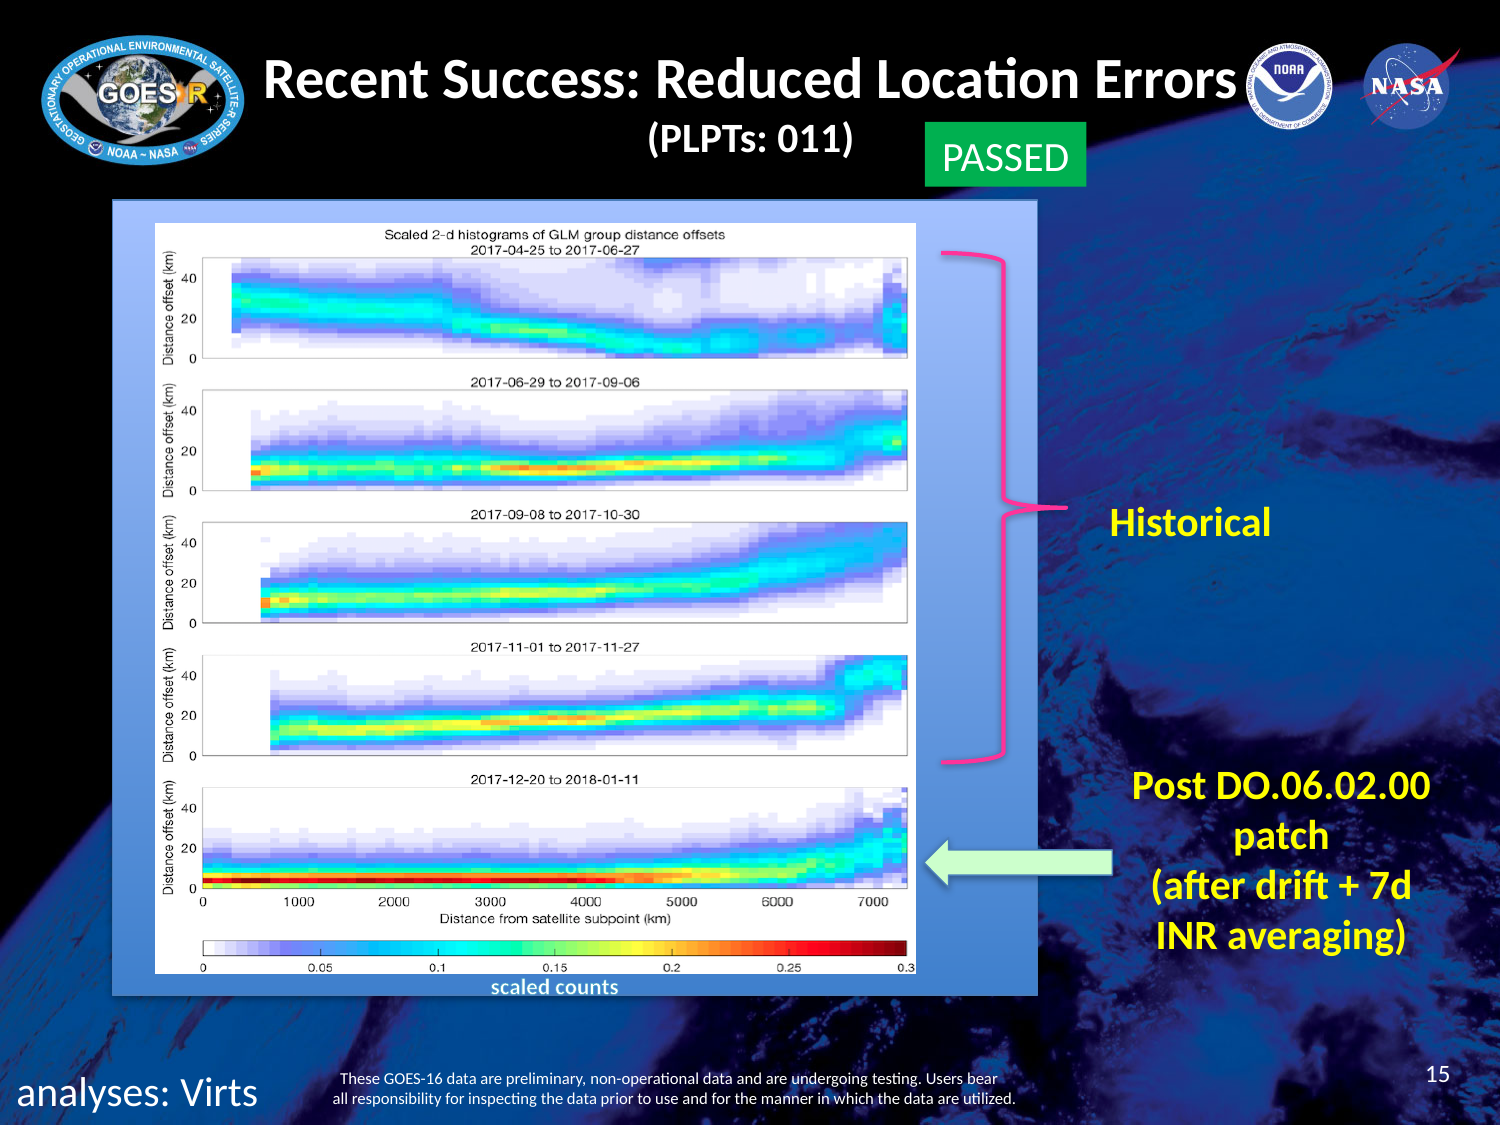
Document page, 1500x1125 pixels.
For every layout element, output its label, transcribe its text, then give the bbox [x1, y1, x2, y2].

slide_number 15 [1353, 1042, 1466, 1103]
text_box scaled counts [475, 984, 634, 1007]
text_box PASSED [924, 121, 1087, 187]
text_box [923, 836, 1082, 889]
title Recent Success: Reduced Location Errors (PLPTs: 011) [225, 21, 1277, 180]
text_box Post DO.06.02.00 patch (after drift + 7d INR averaging) [1082, 749, 1481, 965]
picture [0, 0, 1500, 1125]
text_box These GOES-16 data are preliminary, non-operational data and are undergoing testing. Users bear all responsibility for inspecting the data prior to use and for the manner in which the data are utilized. [318, 1060, 1050, 1121]
text_box [941, 250, 1069, 765]
text_box Historical [1094, 487, 1287, 553]
text_box analyses: Virts [1, 1057, 274, 1123]
text_box [112, 199, 1038, 996]
